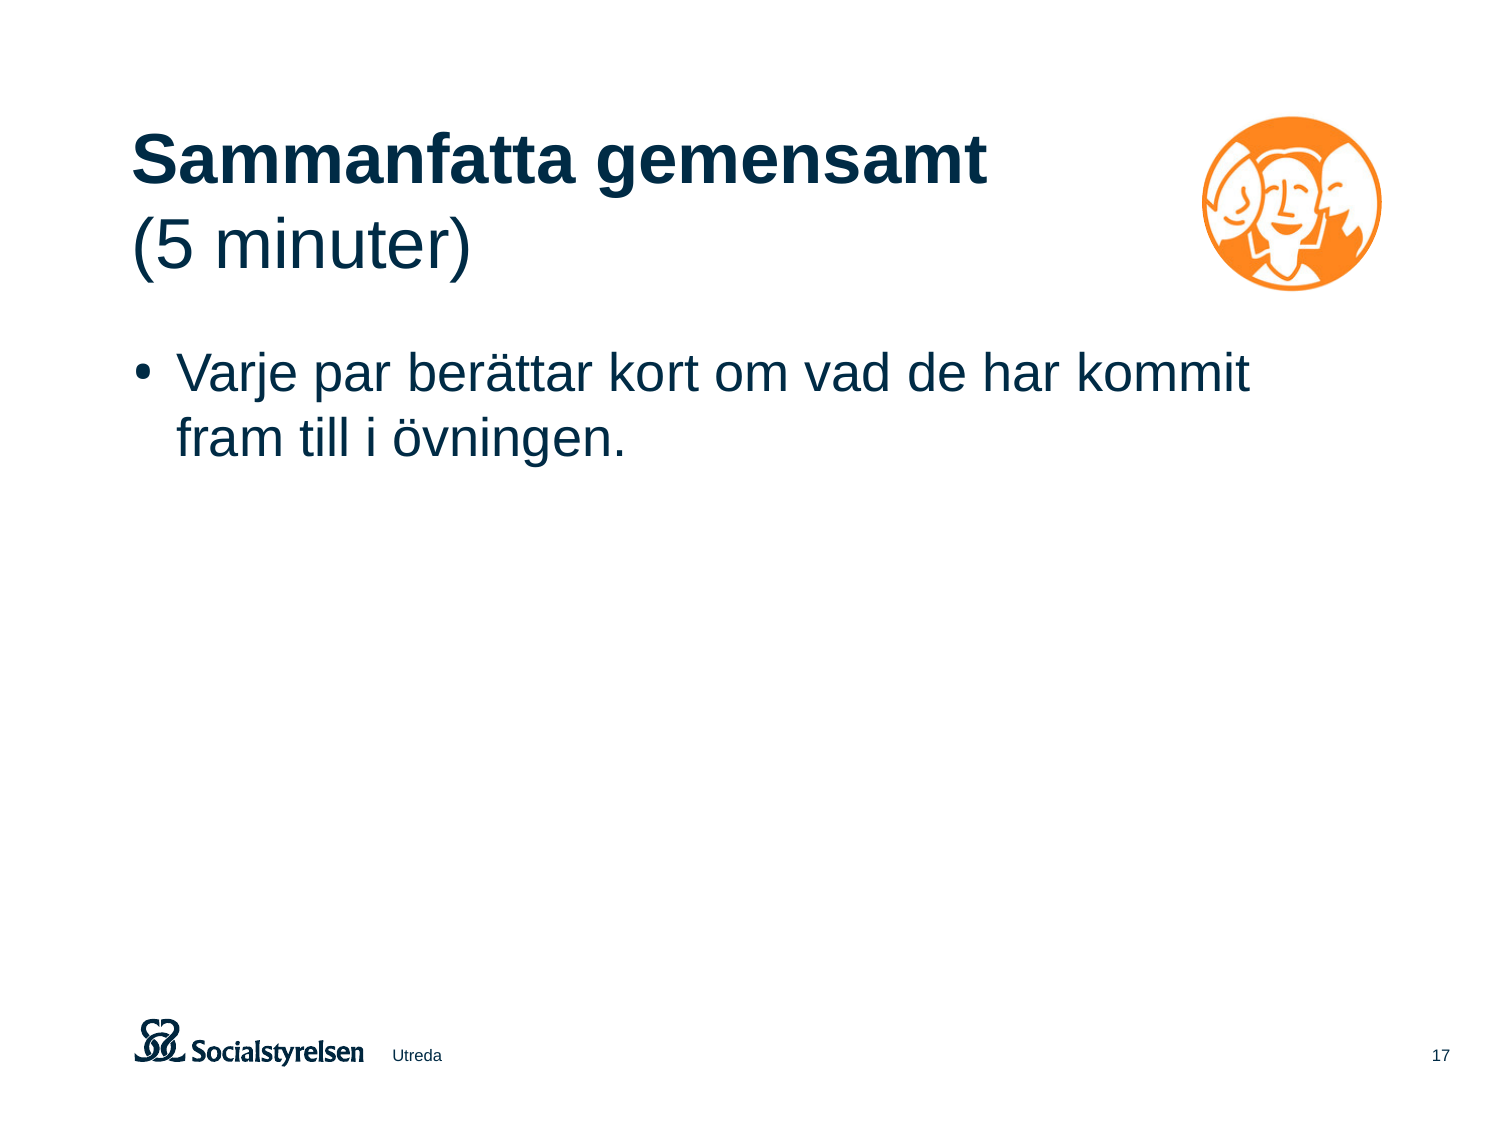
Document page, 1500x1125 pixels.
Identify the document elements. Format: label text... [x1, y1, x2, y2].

footer Utreda [392, 1032, 1101, 1077]
slide_number 17 [1379, 1032, 1451, 1077]
picture [1201, 110, 1382, 293]
title Sammanfatta gemensamt (5 minuter) [131, 112, 1273, 326]
list Varje par berättar kort om vad de har kommit fram till i övningen. [131, 337, 1274, 947]
